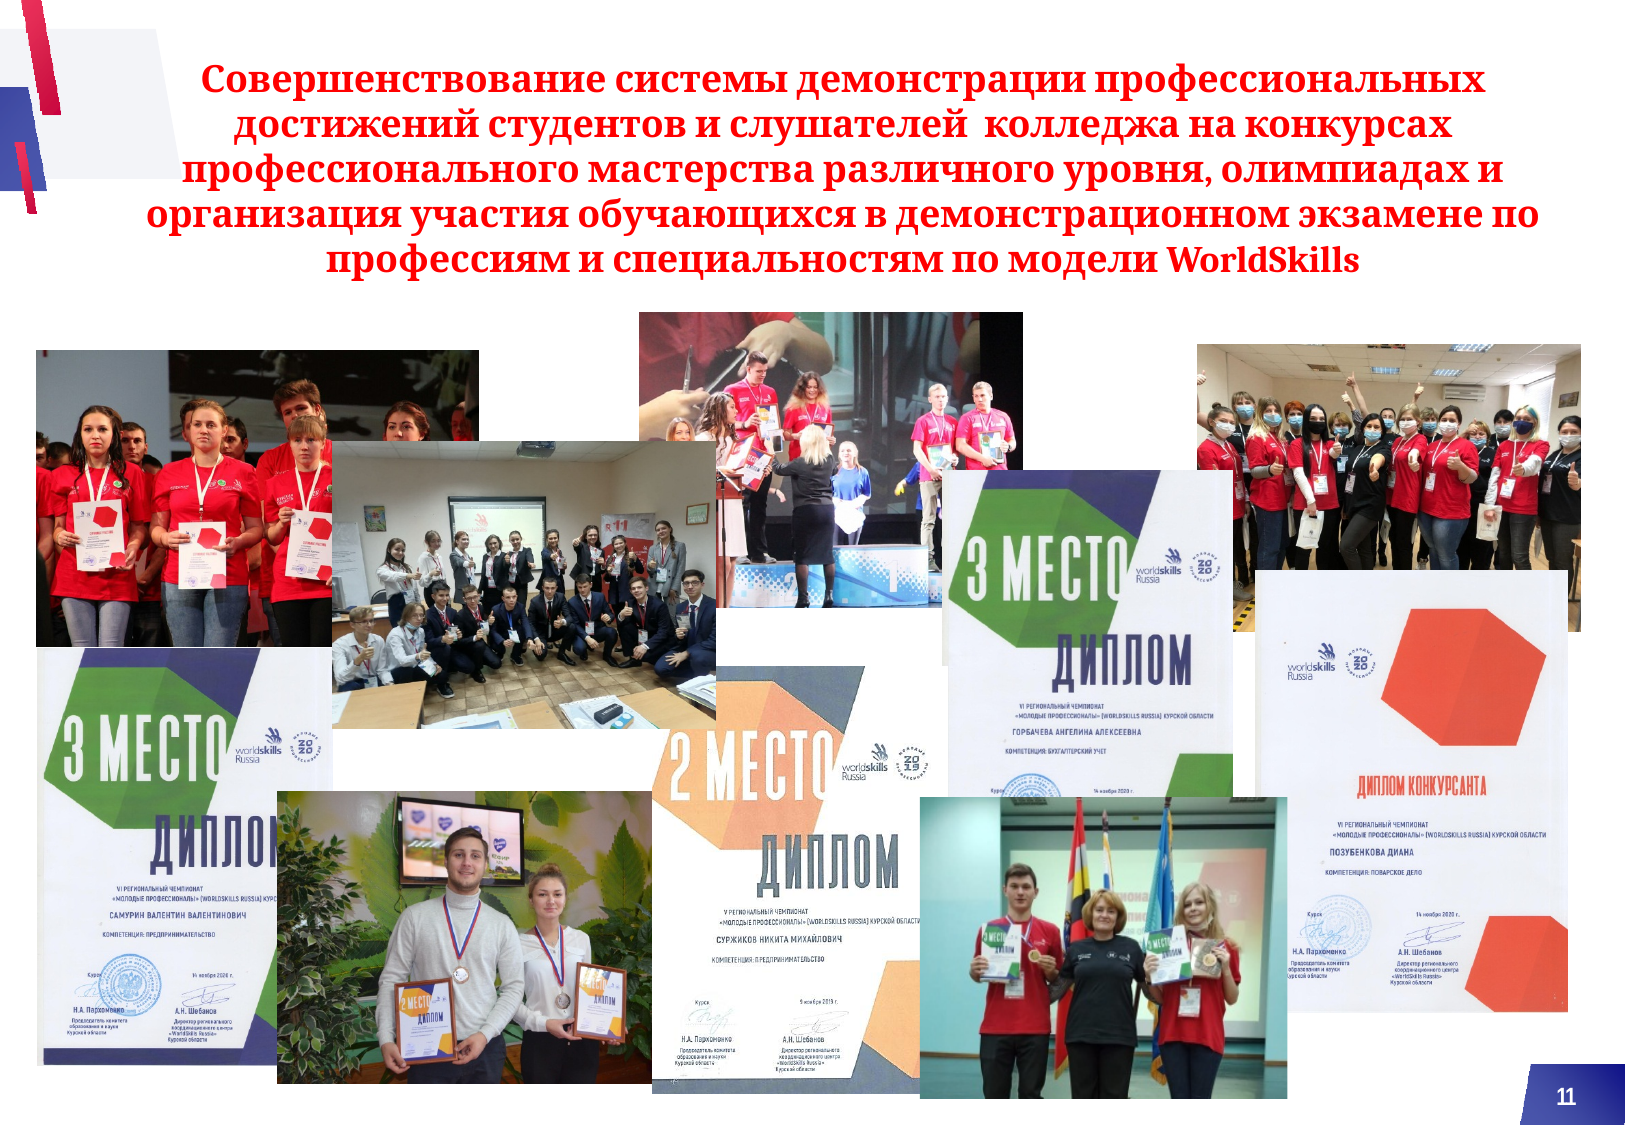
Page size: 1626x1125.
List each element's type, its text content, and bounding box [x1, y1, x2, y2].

picture [0, 0, 61, 214]
picture [35, 312, 1582, 1100]
title Совершенствование системы демонстрации профессиональных достижений студентов и слушателей колледжа на конкурсах профессионального мастерства различного уровня, олимпиадах и организация участия обучающихся в демонстрационном экзамене по профессиям и специальностям по модели WorldSkills [97, 53, 1588, 281]
picture [1519, 1064, 1625, 1125]
